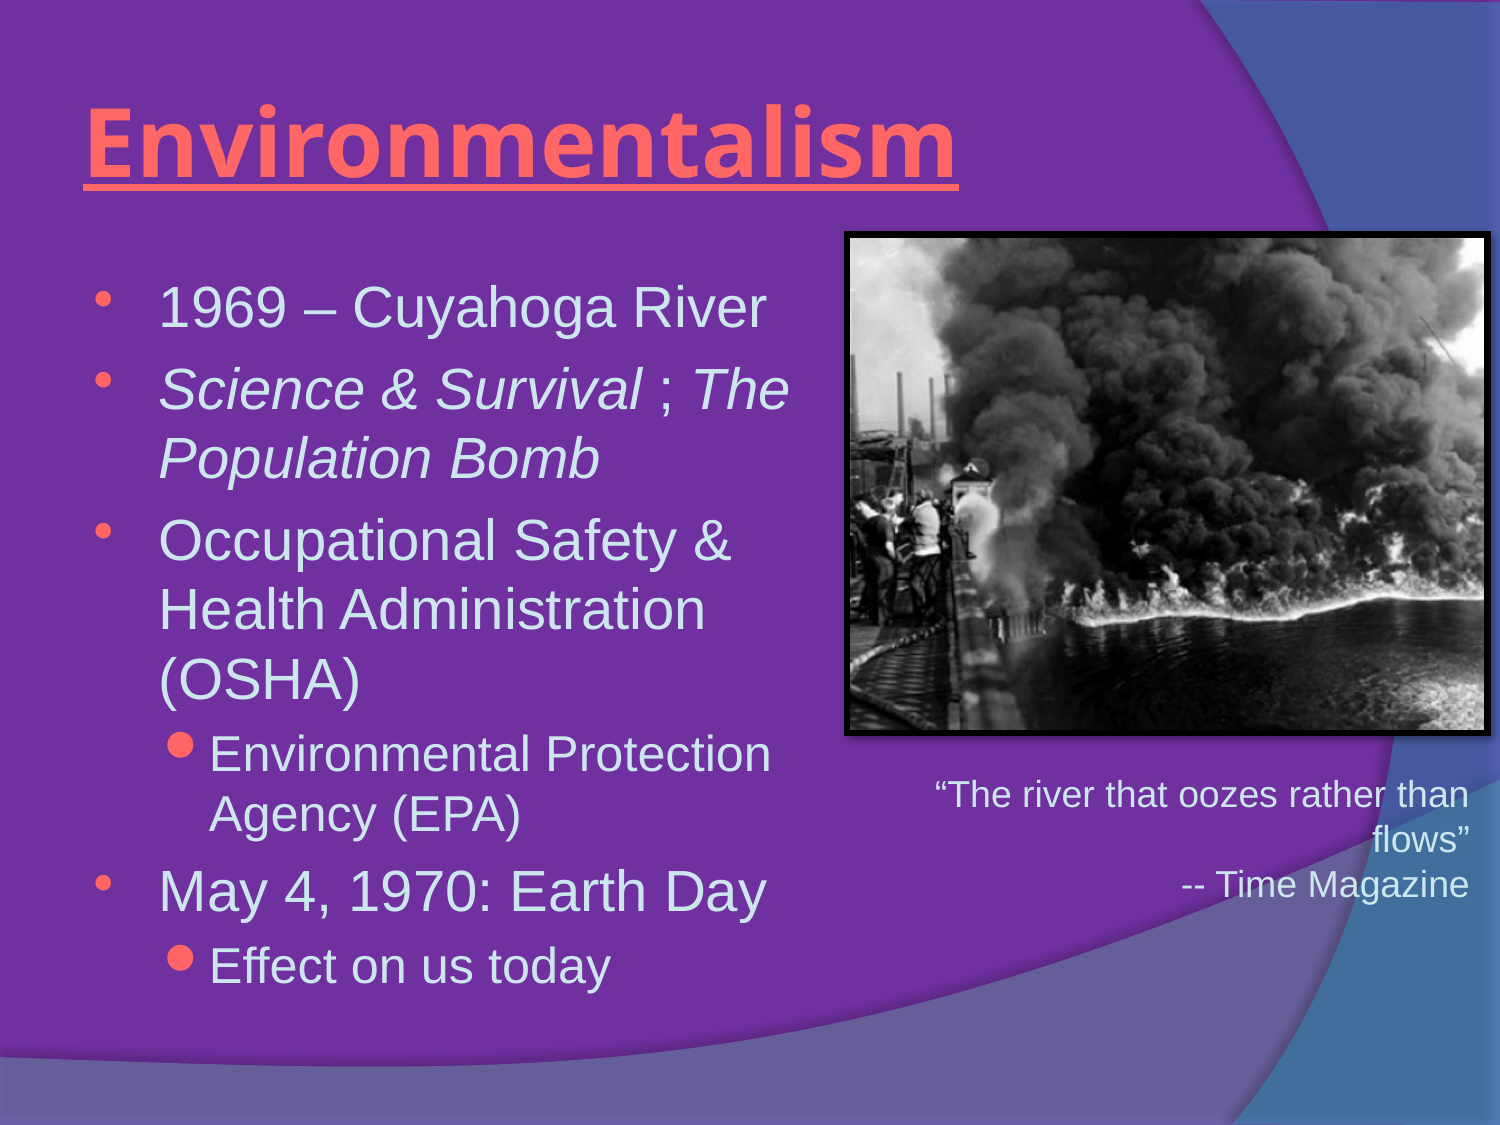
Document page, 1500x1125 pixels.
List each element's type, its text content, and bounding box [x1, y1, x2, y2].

picture [849, 237, 1485, 730]
text_box “The river that oozes rather than flows” -- Time Magazine [849, 762, 1485, 913]
list 1969 – Cuyahoga River Science & Survival ; The Population Bomb Occupational Safety & Health Administration (OSHA) Environmental Protection Agency (EPA) May 4, 1970: Earth Day Effect on us today [75, 262, 913, 1005]
title Environmentalism [75, 45, 1300, 233]
